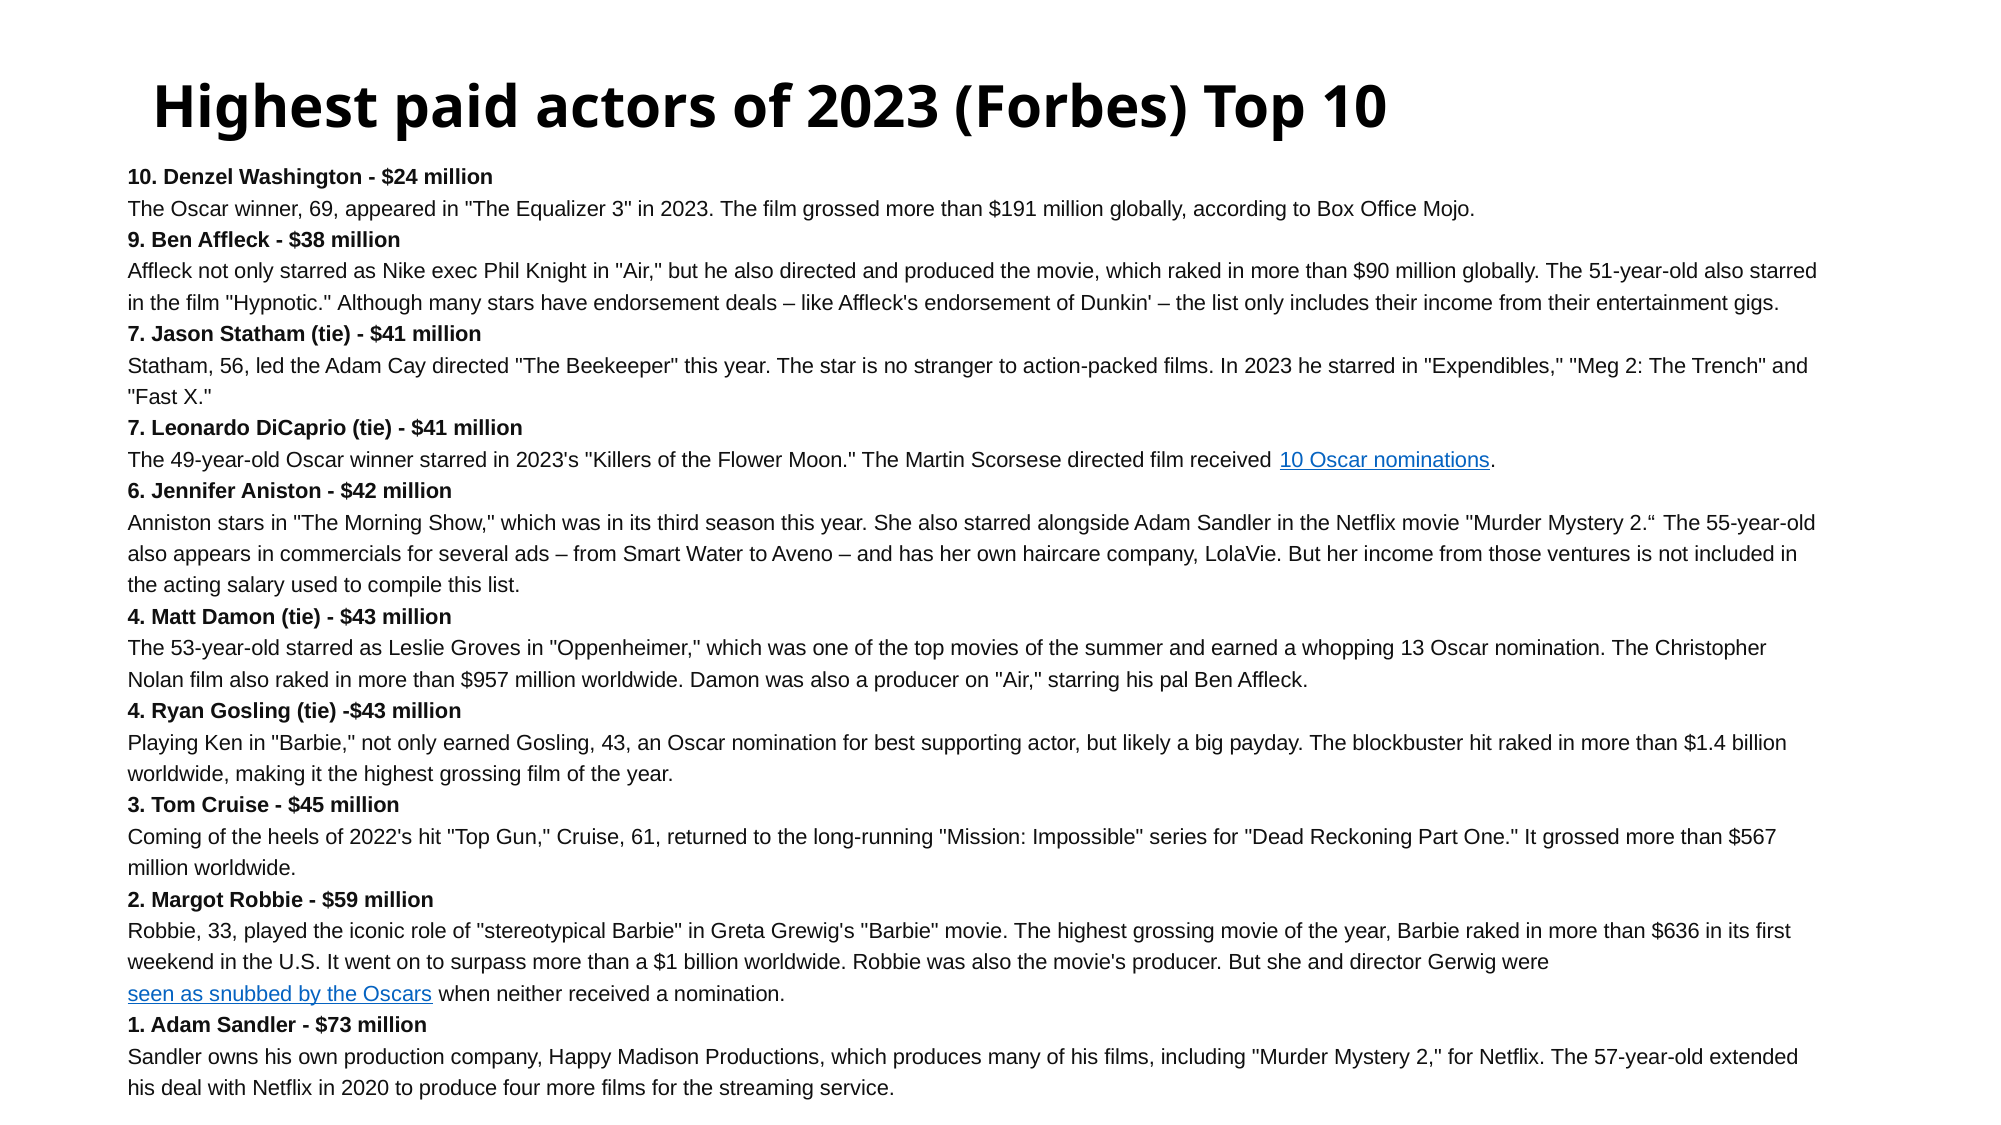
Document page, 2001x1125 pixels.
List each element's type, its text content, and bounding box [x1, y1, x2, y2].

title Highest paid actors of 2023 (Forbes) Top 10 [137, 0, 1863, 218]
list 10. Denzel Washington - $24 million The Oscar winner, 69, appeared in "The Equalizer 3" in 2023. The film grossed more than $191 million globally, according to Box Office Mojo. 9. Ben Affleck - $38 million Affleck not only starred as Nike exec Phil Knight in "Air," but he also directed and produced the movie, which raked in more than $90 million globally. The 51-year-old also starred in the film "Hypnotic." Although many stars have endorsement deals – like Affleck's endorsement of Dunkin' – the list only includes their income from their entertainment gigs. 7. Jason Statham (tie) - $41 million Statham, 56, led the Adam Cay directed "The Beekeeper" this year. The star is no stranger to action-packed films. In 2023 he starred in "Expendibles," "Meg 2: The Trench" and "Fast X." 7. Leonardo DiCaprio (tie) - $41 million The 49-year-old Oscar winner starred in 2023's "Killers of the Flower Moon." The Martin Scorsese directed film received 10 Oscar nominations. 6. Jennifer Aniston - $42 million Anniston stars in "The Morning Show," which was in its third season this year. She also starred alongside Adam Sandler in the Netflix movie "Murder Mystery 2.“ The 55-year-old also appears in commercials for several ads – from Smart Water to Aveno – and has her own haircare company, LolaVie. But her income from those ventures is not included in the acting salary used to compile this list. 4. Matt Damon (tie) - $43 million The 53-year-old starred as Leslie Groves in "Oppenheimer," which was one of the top movies of the summer and earned a whopping 13 Oscar nomination. The Christopher Nolan film also raked in more than $957 million worldwide. Damon was also a producer on "Air," starring his pal Ben Affleck. 4. Ryan Gosling (tie) -$43 million Playing Ken in "Barbie," not only earned Gosling, 43, an Oscar nomination for best supporting actor, but likely a big payday. The blockbuster hit raked in more than $1.4 billion worldwide, making it the highest grossing film of the year. 3. Tom Cruise - $45 million Coming of the heels of 2022's hit "Top Gun," Cruise, 61, returned to the long-running "Mission: Impossible" series for "Dead Reckoning Part One." It grossed more than $567 million worldwide. 2. Margot Robbie - $59 million Robbie, 33, played the iconic role of "stereotypical Barbie" in Greta Grewig's "Barbie" movie. The highest grossing movie of the year, Barbie raked in more than $636 in its first weekend in the U.S. It went on to surpass more than a $1 billion worldwide. Robbie was also the movie's producer. But she and director Gerwig were seen as snubbed by the Oscars when neither received a nomination. 1. Adam Sandler - $73 million Sandler owns his own production company, Happy Madison Productions, which produces many of his films, including "Murder Mystery 2," for Netflix. The 57-year-old extended his deal with Netflix in 2020 to produce four more films for the streaming service. [112, 149, 1838, 1125]
